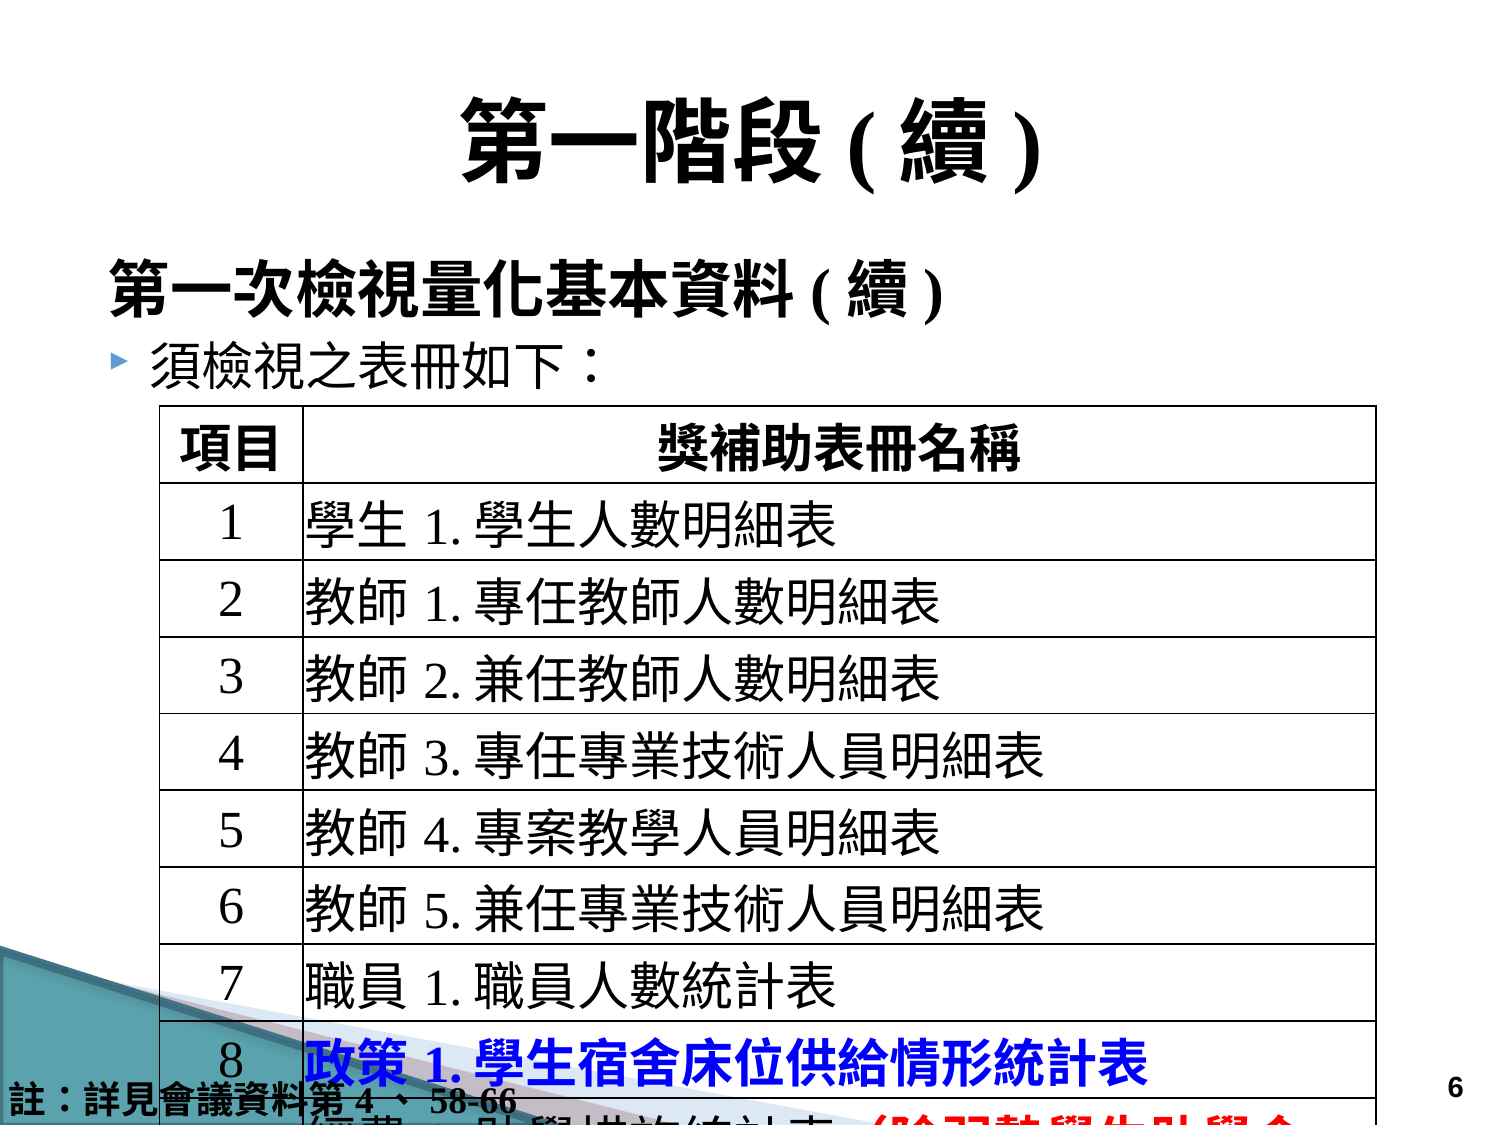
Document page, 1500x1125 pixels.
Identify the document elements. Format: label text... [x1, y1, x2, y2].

table_cell 6 [160, 868, 302, 943]
table_cell 經費1.助學措施統計表（除弱勢學生助學金外） [550, 1099, 1375, 1125]
table_header 獎補助表冊名稱 [304, 407, 1375, 482]
table_cell 政策1.學生宿舍床位供給情形統計表 [304, 1022, 1375, 1097]
table_cell 5 [160, 791, 302, 866]
slide_number 5 [1387, 1051, 1479, 1112]
table_cell 1 [160, 484, 302, 559]
table_cell 7 [160, 945, 302, 1020]
table_cell 教師3.專任專業技術人員明細表 [304, 714, 1375, 789]
text_box 註：詳見會議資料第4、58-66頁 [0, 1068, 550, 1125]
table_cell 職員1.職員人數統計表 [304, 945, 1375, 1020]
table_cell 學生1.學生人數明細表 [304, 484, 1375, 559]
table_cell 教師4.專案教學人員明細表 [304, 791, 1375, 866]
list 第一次檢視量化基本資料(續) 須檢視之表冊如下： [75, 243, 1425, 963]
table_cell 教師5.兼任專業技術人員明細表 [304, 868, 1375, 943]
table_cell 8 [160, 1022, 302, 1068]
title 第一階段(續) [0, 45, 1500, 233]
table_cell 4 [160, 714, 302, 789]
table_header 項目 [160, 407, 302, 482]
table_cell 3 [160, 638, 302, 713]
table_cell 教師1.專任教師人數明細表 [304, 561, 1375, 636]
table_cell 教師2.兼任教師人數明細表 [304, 638, 1375, 713]
table_cell 2 [160, 561, 302, 636]
